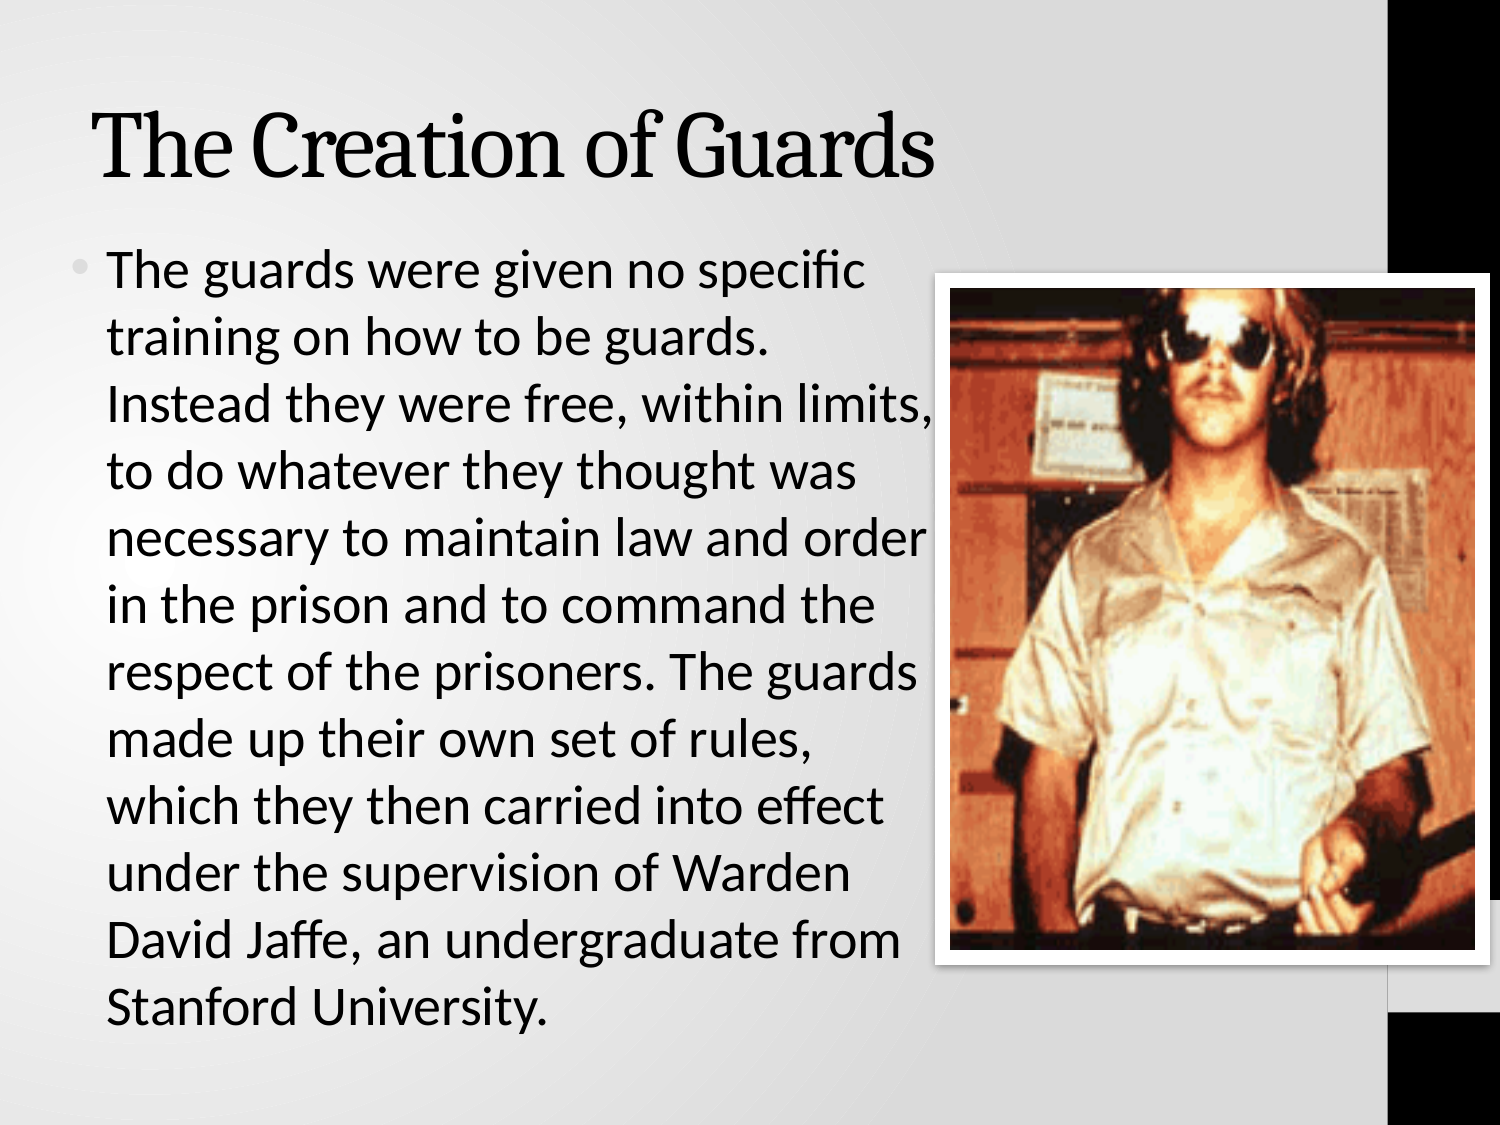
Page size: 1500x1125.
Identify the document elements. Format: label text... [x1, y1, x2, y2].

list The guards were given no specific training on how to be guards. Instead they were free, within limits, to do whatever they thought was necessary to maintain law and order in the prison and to command the respect of the prisoners. The guards made up their own set of rules, which they then carried into effect under the supervision of Warden David Jaffe, an undergraduate from Stanford University. [37, 224, 950, 1088]
title The Creation of Guards [75, 45, 1325, 233]
picture [949, 286, 1476, 951]
